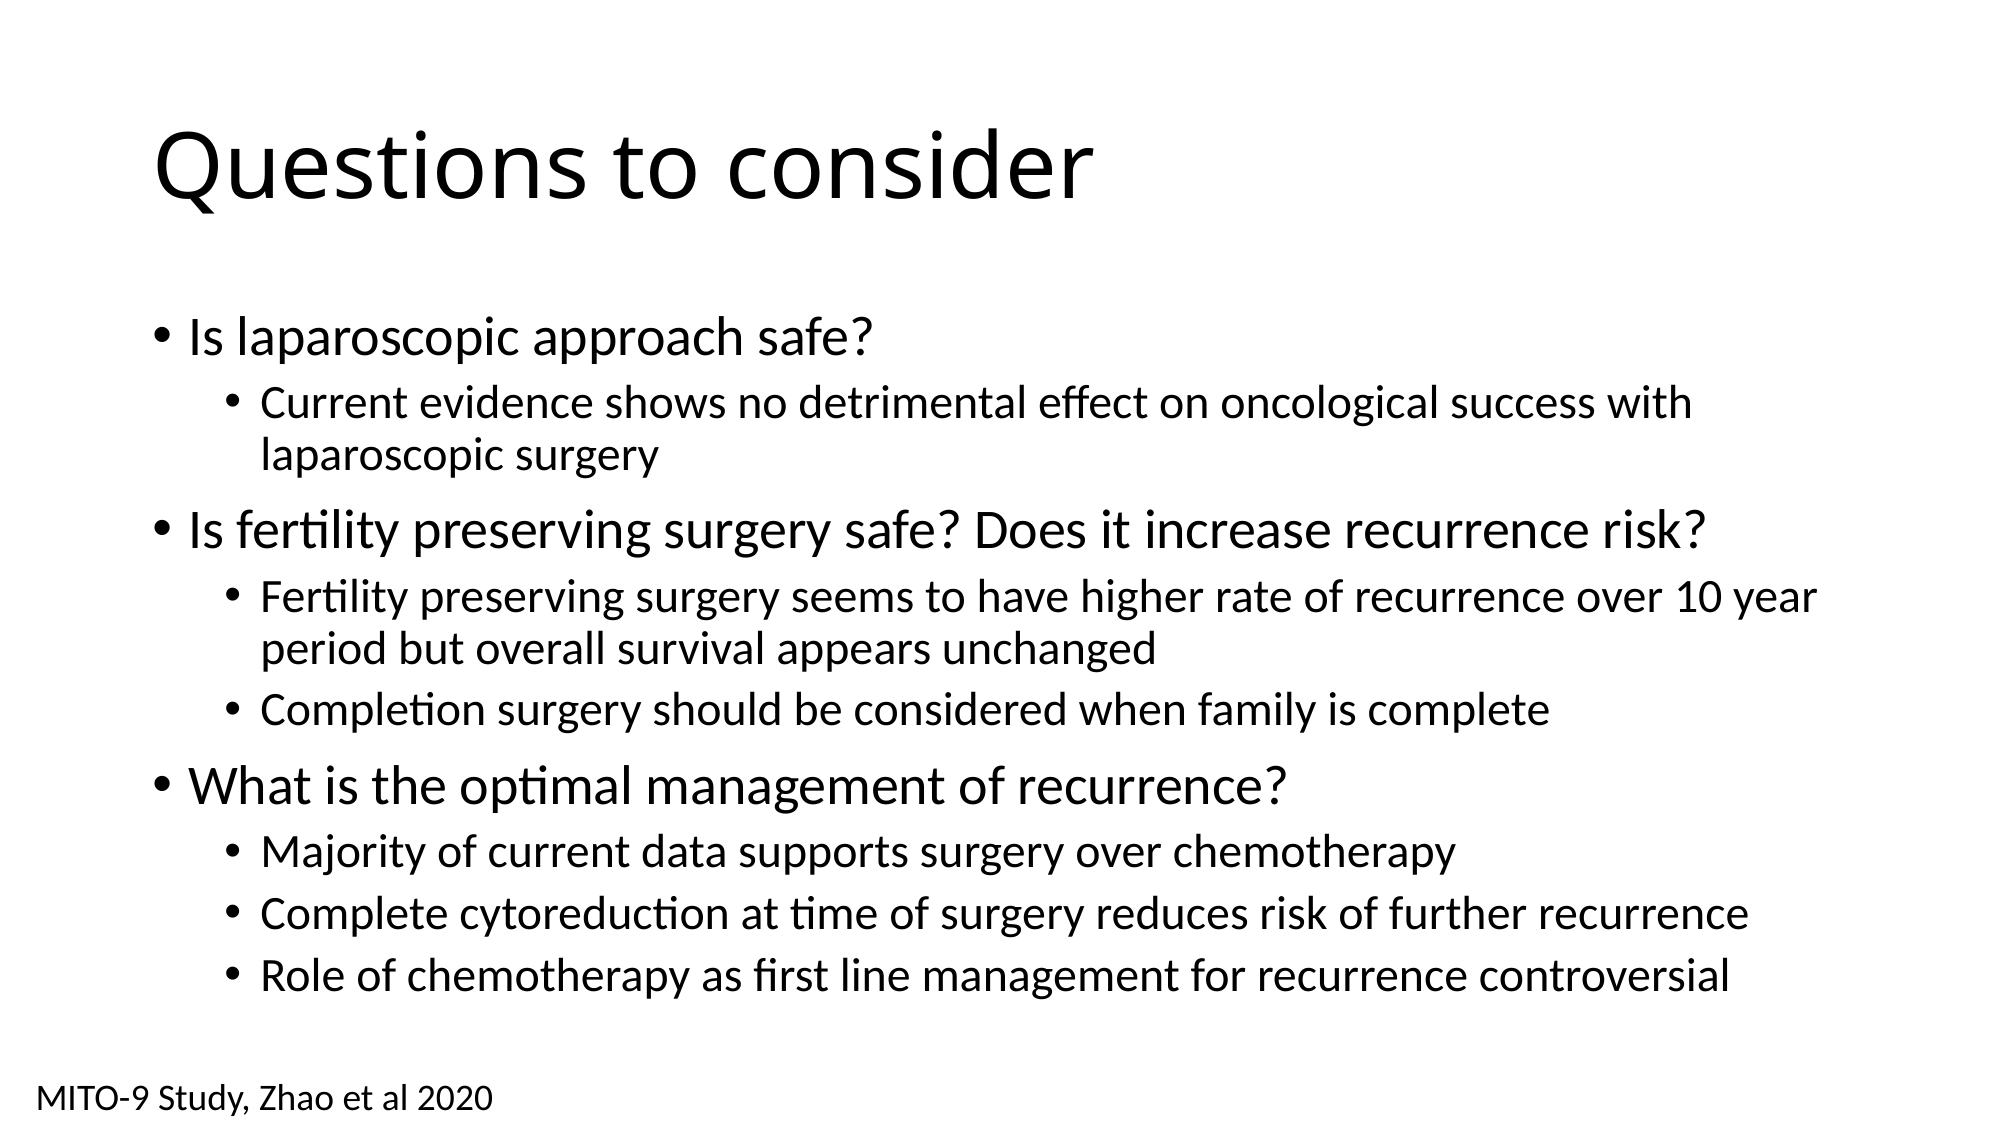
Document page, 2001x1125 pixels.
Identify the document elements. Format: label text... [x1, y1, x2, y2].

title Questions to consider [137, 59, 1863, 278]
text_box MITO-9 Study, Zhao et al 2020 [20, 1065, 1016, 1125]
list Is laparoscopic approach safe? Current evidence shows no detrimental effect on oncological success with laparoscopic surgery Is fertility preserving surgery safe? Does it increase recurrence risk? Fertility preserving surgery seems to have higher rate of recurrence over 10 year period but overall survival appears unchanged Completion surgery should be considered when family is complete What is the optimal management of recurrence? Majority of current data supports surgery over chemotherapy Complete cytoreduction at time of surgery reduces risk of further recurrence Role of chemotherapy as first line management for recurrence controversial [137, 299, 1863, 1014]
